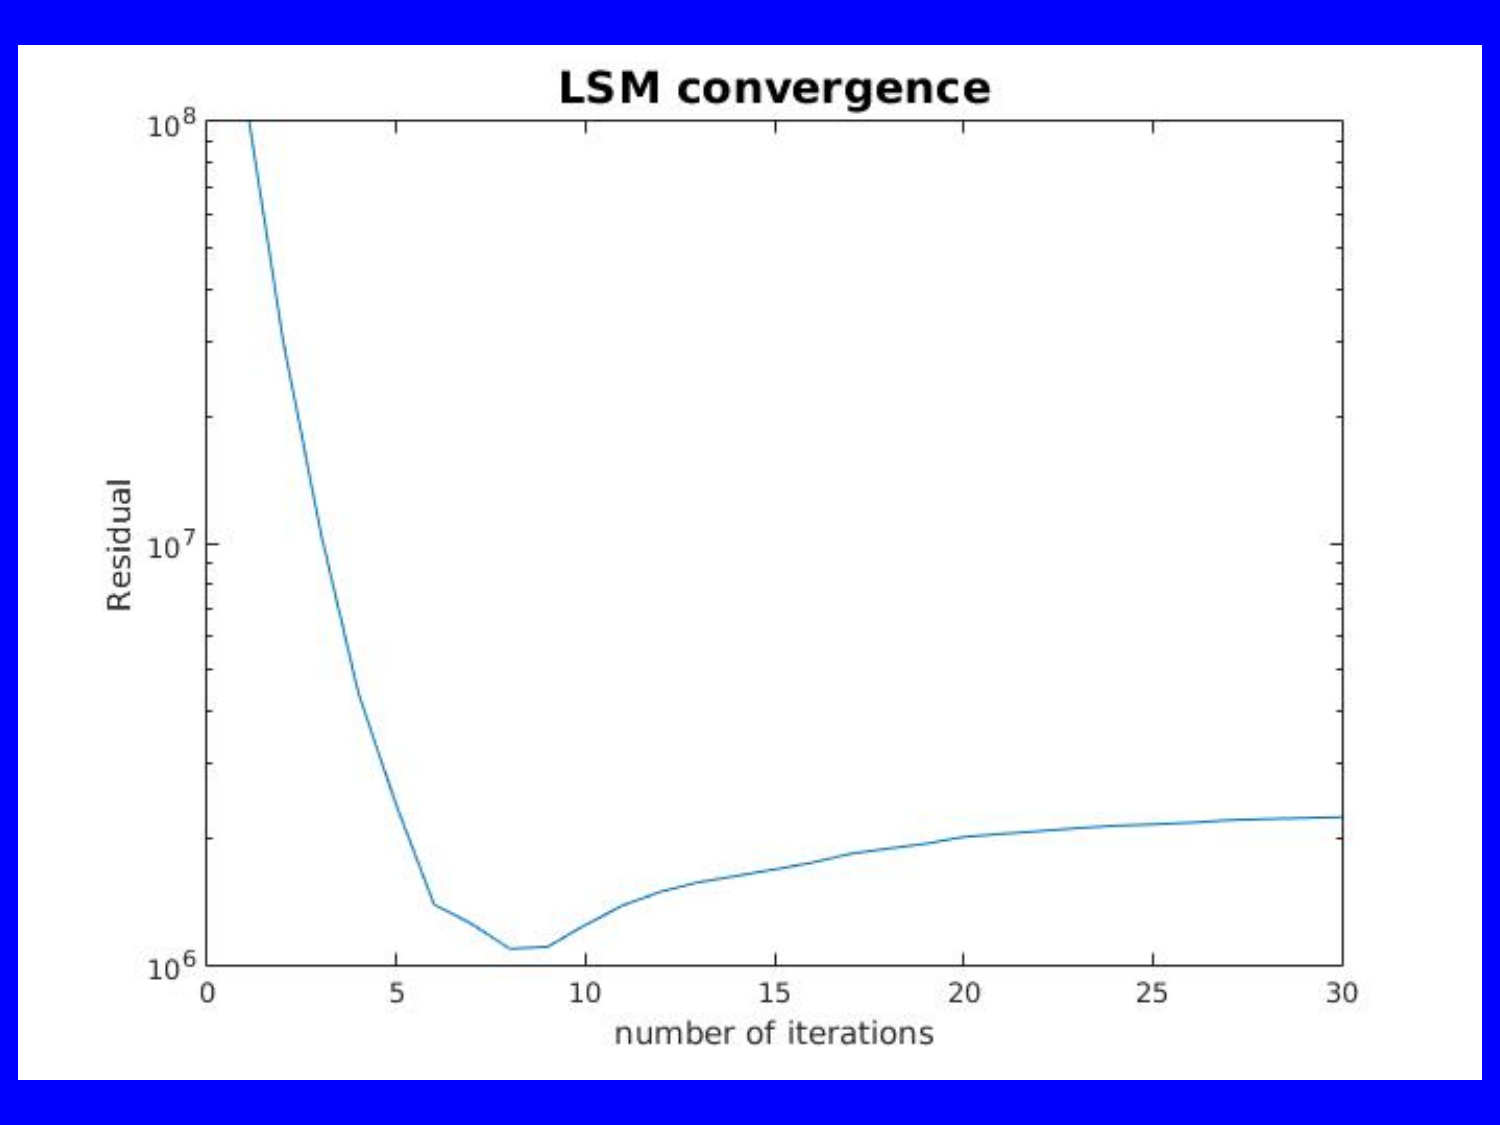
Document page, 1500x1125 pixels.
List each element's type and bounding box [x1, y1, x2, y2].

picture [18, 45, 1482, 1080]
